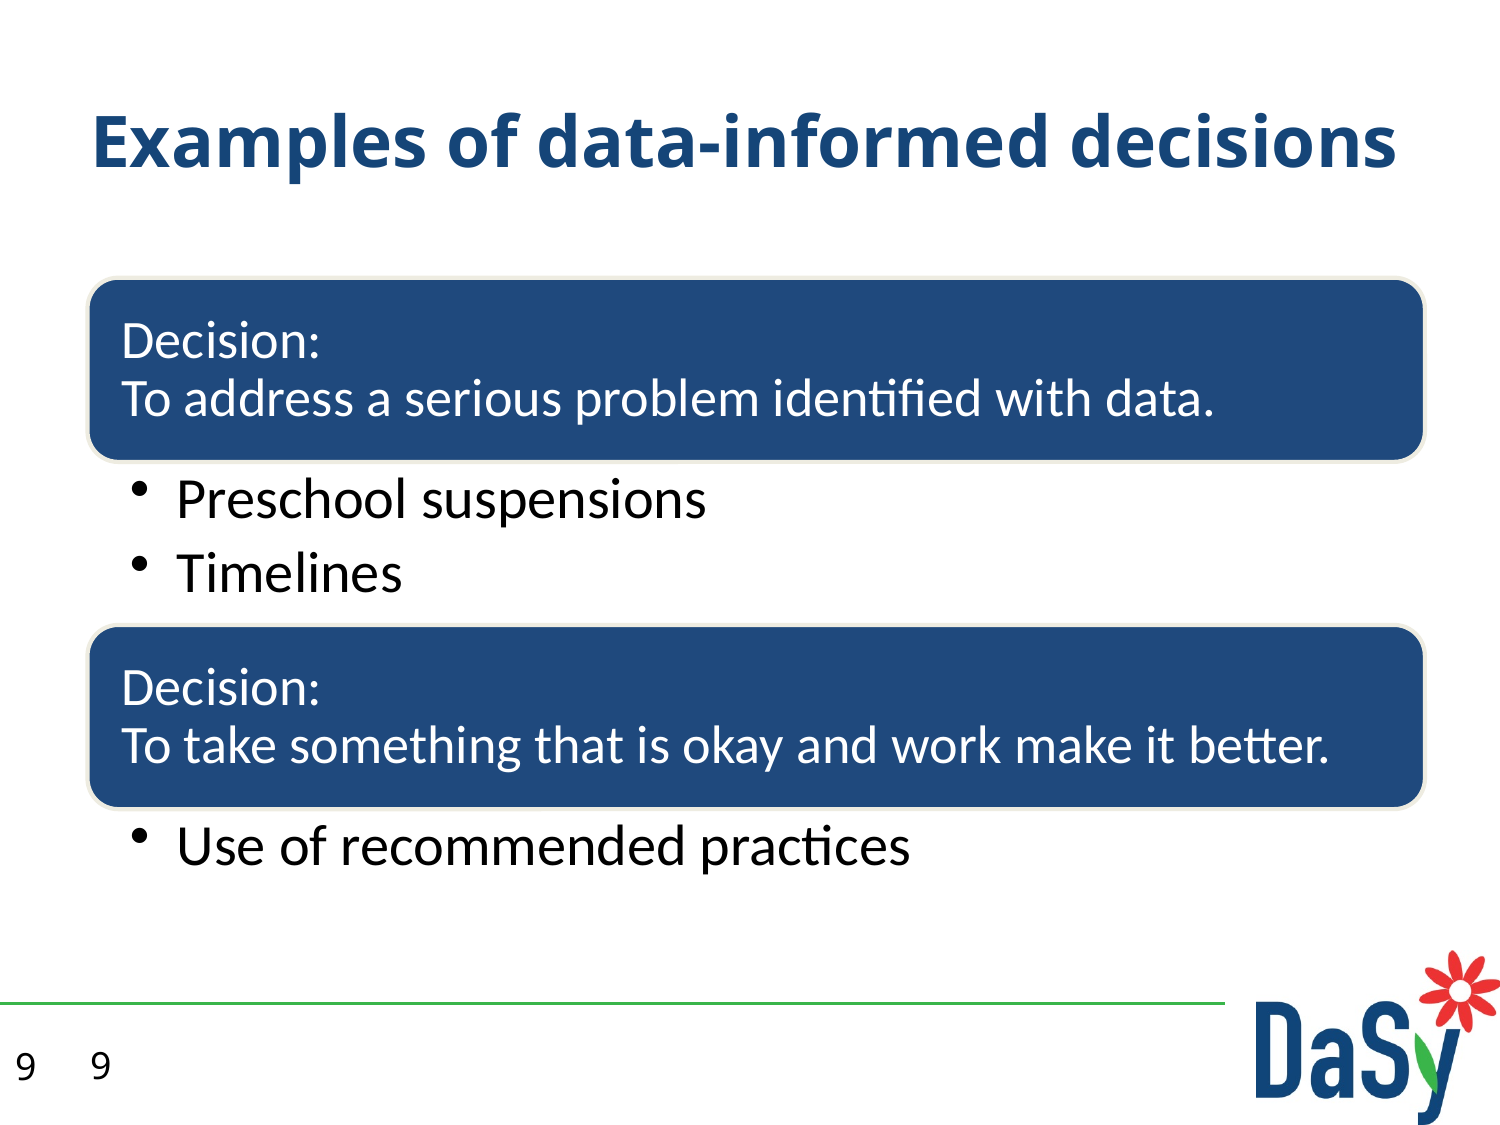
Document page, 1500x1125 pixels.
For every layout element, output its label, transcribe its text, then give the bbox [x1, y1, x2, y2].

title Examples of data-informed decisions [75, 45, 1425, 233]
slide_number 9 [0, 1038, 350, 1098]
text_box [87, 274, 1426, 976]
picture [1256, 950, 1500, 1125]
